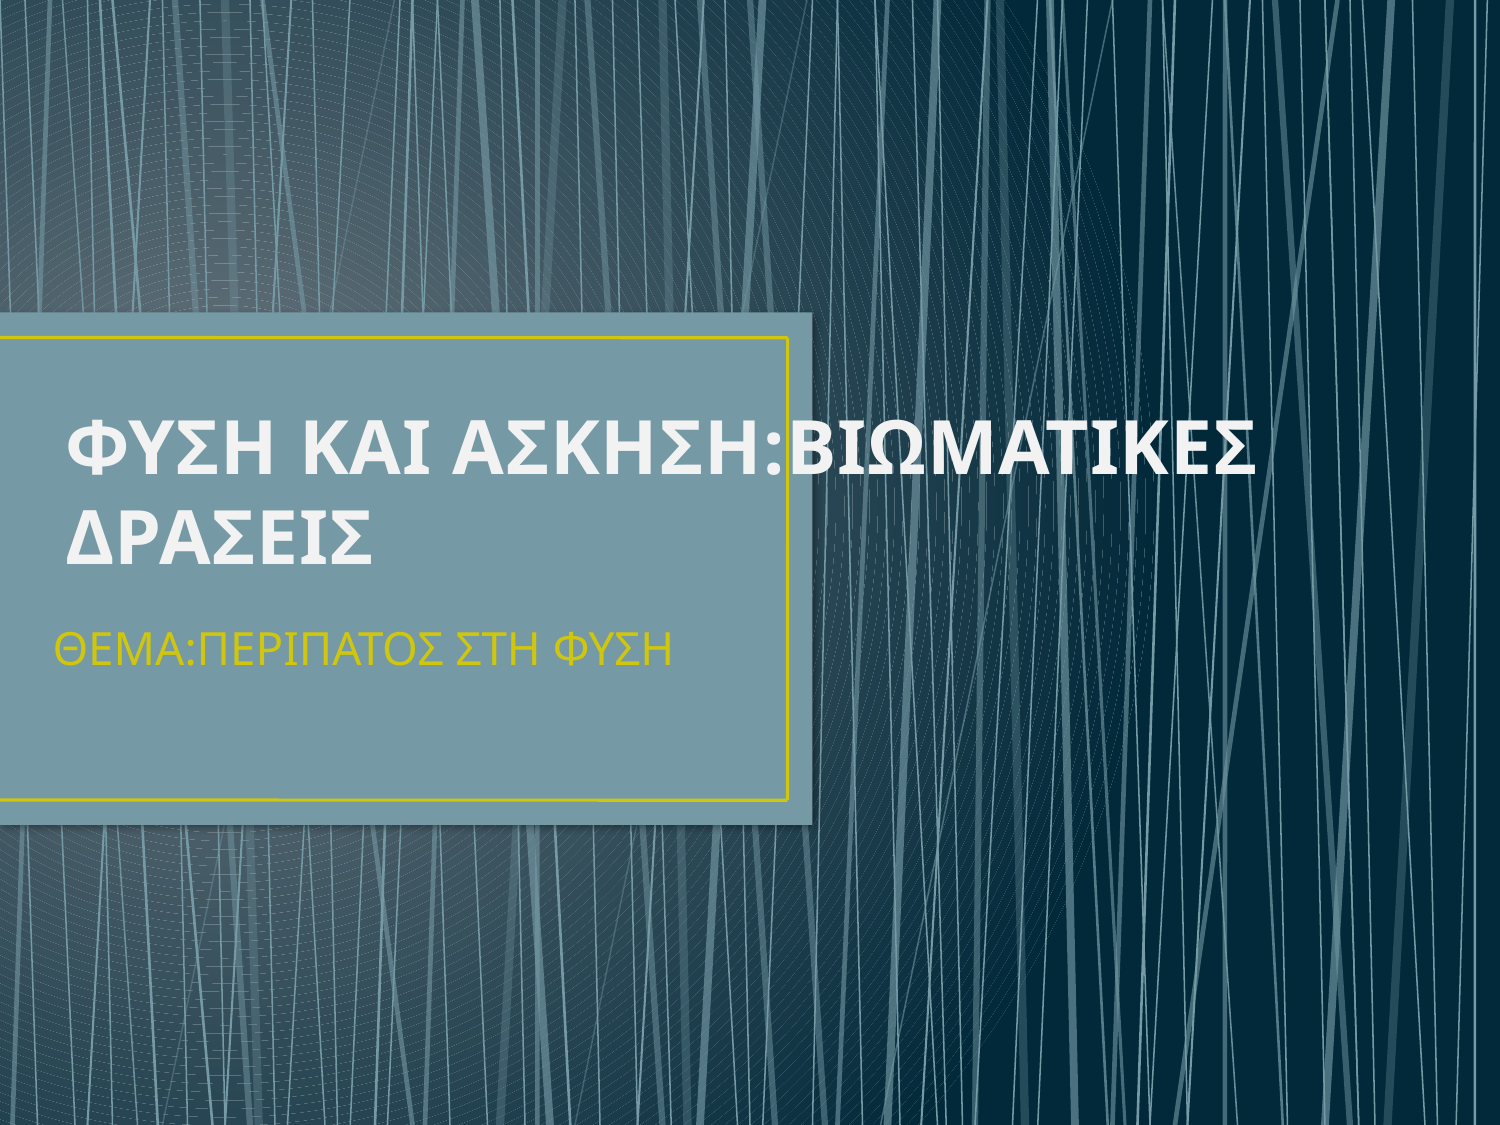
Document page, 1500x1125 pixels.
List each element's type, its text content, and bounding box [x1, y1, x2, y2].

title ΦΥΣΗ ΚΑΙ ΑΣΚΗΣΗ:ΒΙΩΜΑΤΙΚΕΣ ΔΡΑΣΕΙΣ [50, 237, 1388, 588]
subtitle ΘΕΜΑ:ΠΕΡΙΠΑΤΟΣ ΣΤΗ ΦΥΣΗ [37, 612, 763, 788]
